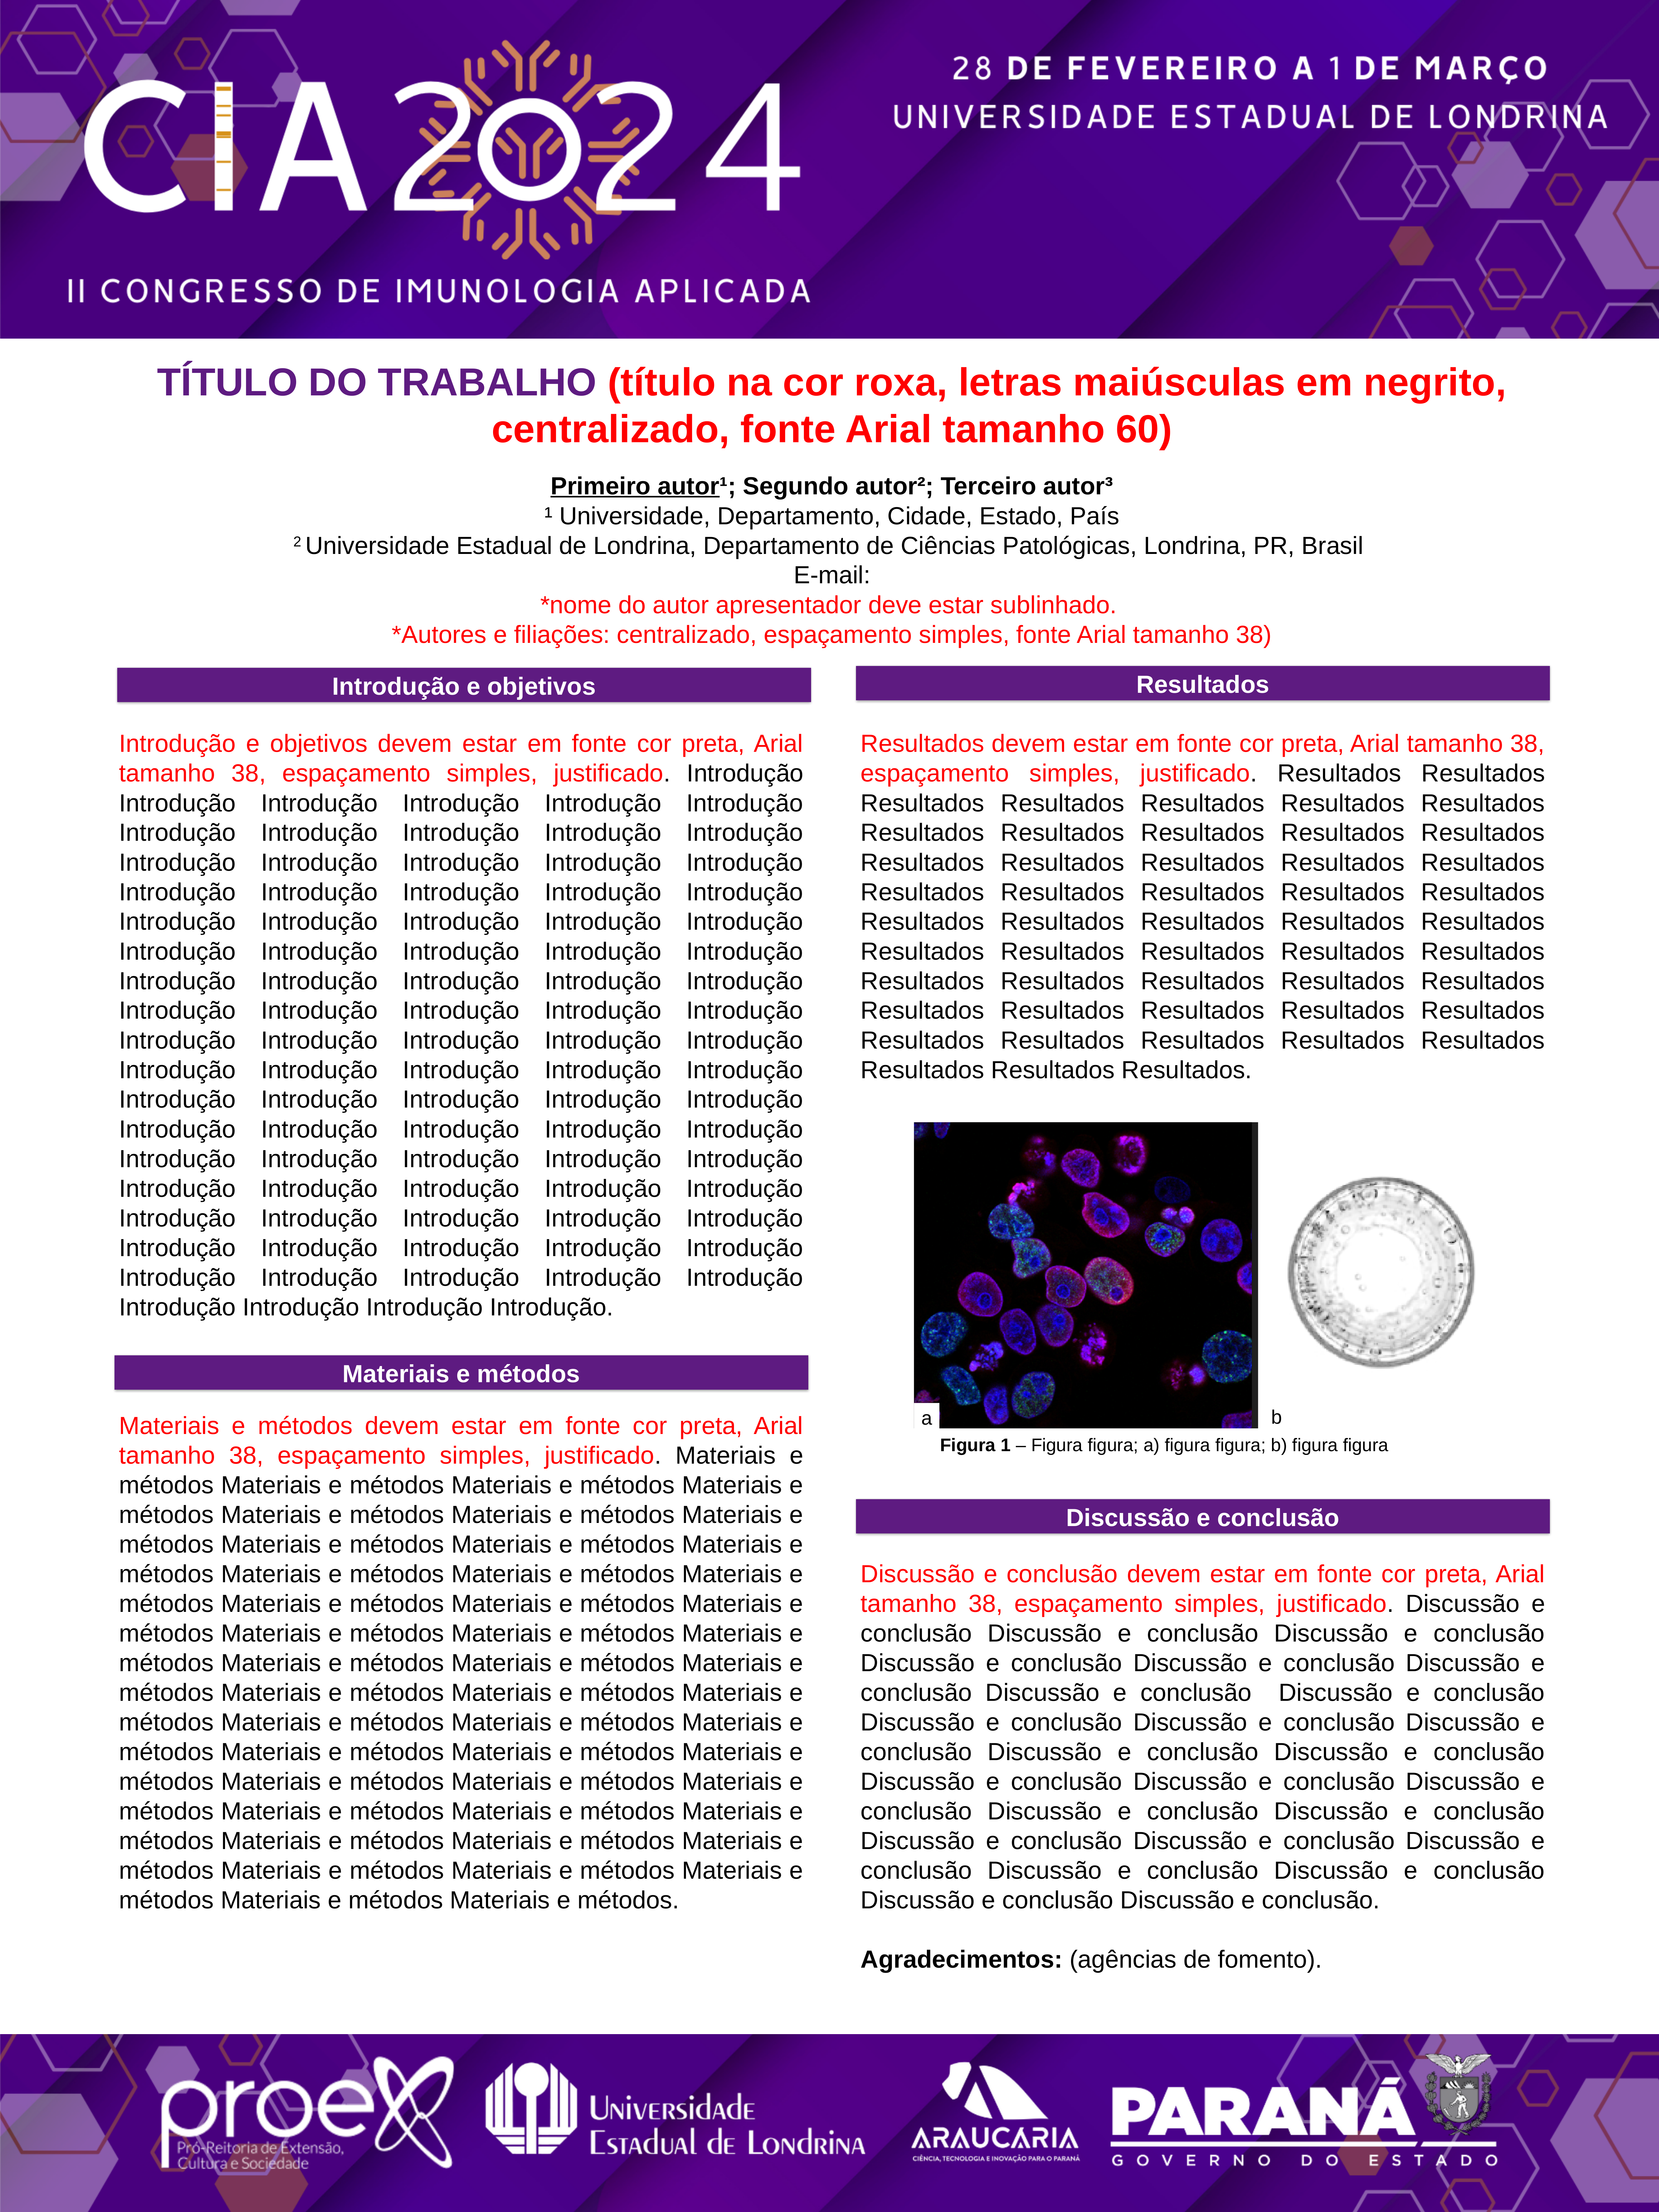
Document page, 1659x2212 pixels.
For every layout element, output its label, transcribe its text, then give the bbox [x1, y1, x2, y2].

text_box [914, 1122, 1492, 1432]
text_box Resultados devem estar em fonte cor preta, Arial tamanho 38, espaçamento simples, justificado. Resultados Resultados Resultados Resultados Resultados Resultados Resultados Resultados Resultados Resultados Resultados Resultados Resultados Resultados Resultados Resultados Resultados Resultados Resultados Resultados Resultados Resultados Resultados Resultados Resultados Resultados Resultados Resultados Resultados Resultados Resultados Resultados Resultados Resultados Resultados Resultados Resultados Resultados Resultados Resultados Resultados Resultados Resultados Resultados Resultados Resultados Resultados Resultados Resultados Resultados. Discussão e conclusão devem estar em fonte cor preta, Arial tamanho 38, espaçamento simples, justificado. Discussão e conclusão Discussão e conclusão Discussão e conclusão Discussão e conclusão Discussão e conclusão Discussão e conclusão Discussão e conclusão Discussão e conclusão Discussão e conclusão Discussão e conclusão Discussão e conclusão Discussão e conclusão Discussão e conclusão Discussão e conclusão Discussão e conclusão Discussão e conclusão Discussão e conclusão Discussão e conclusão Discussão e conclusão Discussão e conclusão Discussão e conclusão Discussão e conclusão Discussão e conclusão Discussão e conclusão Discussão e conclusão. Agradecimentos: (agências de fomento). [856, 703, 1550, 1499]
text_box Introdução e objetivos devem estar em fonte cor preta, Arial tamanho 38, espaçamento simples, justificado. Introdução Introdução Introdução Introdução Introdução Introdução Introdução Introdução Introdução Introdução Introdução Introdução Introdução Introdução Introdução Introdução Introdução Introdução Introdução Introdução Introdução Introdução Introdução Introdução Introdução Introdução Introdução Introdução Introdução Introdução Introdução Introdução Introdução Introdução Introdução Introdução Introdução Introdução Introdução Introdução Introdução Introdução Introdução Introdução Introdução Introdução Introdução Introdução Introdução Introdução Introdução Introdução Introdução Introdução Introdução Introdução Introdução Introdução Introdução Introdução Introdução Introdução Introdução Introdução Introdução Introdução Introdução Introdução Introdução Introdução Introdução Introdução Introdução Introdução Introdução Introdução Introdução Introdução Introdução Introdução Introdução Introdução Introdução Introdução Introdução Introdução Introdução Introdução Introdução Introdução. Materiais e métodos devem estar em fonte cor preta, Arial tamanho 38, espaçamento simples, justificado. Materiais e métodos Materiais e métodos Materiais e métodos Materiais e métodos Materiais e métodos Materiais e métodos Materiais e métodos Materiais e métodos Materiais e métodos Materiais e métodos Materiais e métodos Materiais e métodos Materiais e métodos Materiais e métodos Materiais e métodos Materiais e métodos Materiais e métodos Materiais e métodos Materiais e métodos Materiais e métodos Materiais e métodos Materiais e métodos Materiais e métodos Materiais e métodos Materiais e métodos Materiais e métodos Materiais e métodos Materiais e métodos Materiais e métodos Materiais e métodos Materiais e métodos Materiais e métodos Materiais e métodos Materiais e métodos Materiais e métodos Materiais e métodos Materiais e métodos Materiais e métodos Materiais e métodos Materiais e métodos Materiais e métodos Materiais e métodos Materiais e métodos Materiais e métodos Materiais e métodos. [114, 666, 809, 1355]
text_box Primeiro autor¹; Segundo autor²; Terceiro autor³ ¹ Universidade, Departamento, Cidade, Estado, País 2 Universidade Estadual de Londrina, Departamento de Ciências Patológicas, Londrina, PR, Brasil E-mail: *nome do autor apresentador deve estar sublinhado. *Autores e filiações: centralizado, espaçamento simples, fonte Arial tamanho 38) [117, 467, 1547, 650]
picture [0, 2034, 1659, 2212]
picture [0, 0, 1659, 339]
text_box Resultados [856, 666, 1550, 701]
text_box Introdução e objetivos [117, 668, 811, 702]
text_box Figura 1 – Figura figura; a) figura figura; b) figura figura [935, 1431, 1514, 1457]
text_box Introdução e objetivos devem estar em fonte cor preta, Arial tamanho 38, espaçamento simples, justificado. Introdução Introdução Introdução Introdução Introdução Introdução Introdução Introdução Introdução Introdução Introdução Introdução Introdução Introdução Introdução Introdução Introdução Introdução Introdução Introdução Introdução Introdução Introdução Introdução Introdução Introdução Introdução Introdução Introdução Introdução Introdução Introdução Introdução Introdução Introdução Introdução Introdução Introdução Introdução Introdução Introdução Introdução Introdução Introdução Introdução Introdução Introdução Introdução Introdução Introdução Introdução Introdução Introdução Introdução Introdução Introdução Introdução Introdução Introdução Introdução Introdução Introdução Introdução Introdução Introdução Introdução Introdução Introdução Introdução Introdução Introdução Introdução Introdução Introdução Introdução Introdução Introdução Introdução Introdução Introdução Introdução Introdução Introdução Introdução Introdução Introdução Introdução Introdução Introdução Introdução. Materiais e métodos devem estar em fonte cor preta, Arial tamanho 38, espaçamento simples, justificado. Materiais e métodos Materiais e métodos Materiais e métodos Materiais e métodos Materiais e métodos Materiais e métodos Materiais e métodos Materiais e métodos Materiais e métodos Materiais e métodos Materiais e métodos Materiais e métodos Materiais e métodos Materiais e métodos Materiais e métodos Materiais e métodos Materiais e métodos Materiais e métodos Materiais e métodos Materiais e métodos Materiais e métodos Materiais e métodos Materiais e métodos Materiais e métodos Materiais e métodos Materiais e métodos Materiais e métodos Materiais e métodos Materiais e métodos Materiais e métodos Materiais e métodos Materiais e métodos Materiais e métodos Materiais e métodos Materiais e métodos Materiais e métodos Materiais e métodos Materiais e métodos Materiais e métodos Materiais e métodos Materiais e métodos Materiais e métodos Materiais e métodos Materiais e métodos Materiais e métodos. [114, 1392, 809, 1916]
text_box Resultados devem estar em fonte cor preta, Arial tamanho 38, espaçamento simples, justificado. Resultados Resultados Resultados Resultados Resultados Resultados Resultados Resultados Resultados Resultados Resultados Resultados Resultados Resultados Resultados Resultados Resultados Resultados Resultados Resultados Resultados Resultados Resultados Resultados Resultados Resultados Resultados Resultados Resultados Resultados Resultados Resultados Resultados Resultados Resultados Resultados Resultados Resultados Resultados Resultados Resultados Resultados Resultados Resultados Resultados Resultados Resultados Resultados Resultados Resultados. Discussão e conclusão devem estar em fonte cor preta, Arial tamanho 38, espaçamento simples, justificado. Discussão e conclusão Discussão e conclusão Discussão e conclusão Discussão e conclusão Discussão e conclusão Discussão e conclusão Discussão e conclusão Discussão e conclusão Discussão e conclusão Discussão e conclusão Discussão e conclusão Discussão e conclusão Discussão e conclusão Discussão e conclusão Discussão e conclusão Discussão e conclusão Discussão e conclusão Discussão e conclusão Discussão e conclusão Discussão e conclusão Discussão e conclusão Discussão e conclusão Discussão e conclusão Discussão e conclusão Discussão e conclusão. Agradecimentos: (agências de fomento). [856, 1536, 1550, 1975]
text_box Materiais e métodos [114, 1355, 809, 1390]
text_box Discussão e conclusão [856, 1499, 1550, 1534]
text_box TÍTULO DO TRABALHO (título na cor roxa, letras maiúsculas em negrito, centralizado, fonte Arial tamanho 60) [114, 354, 1550, 453]
